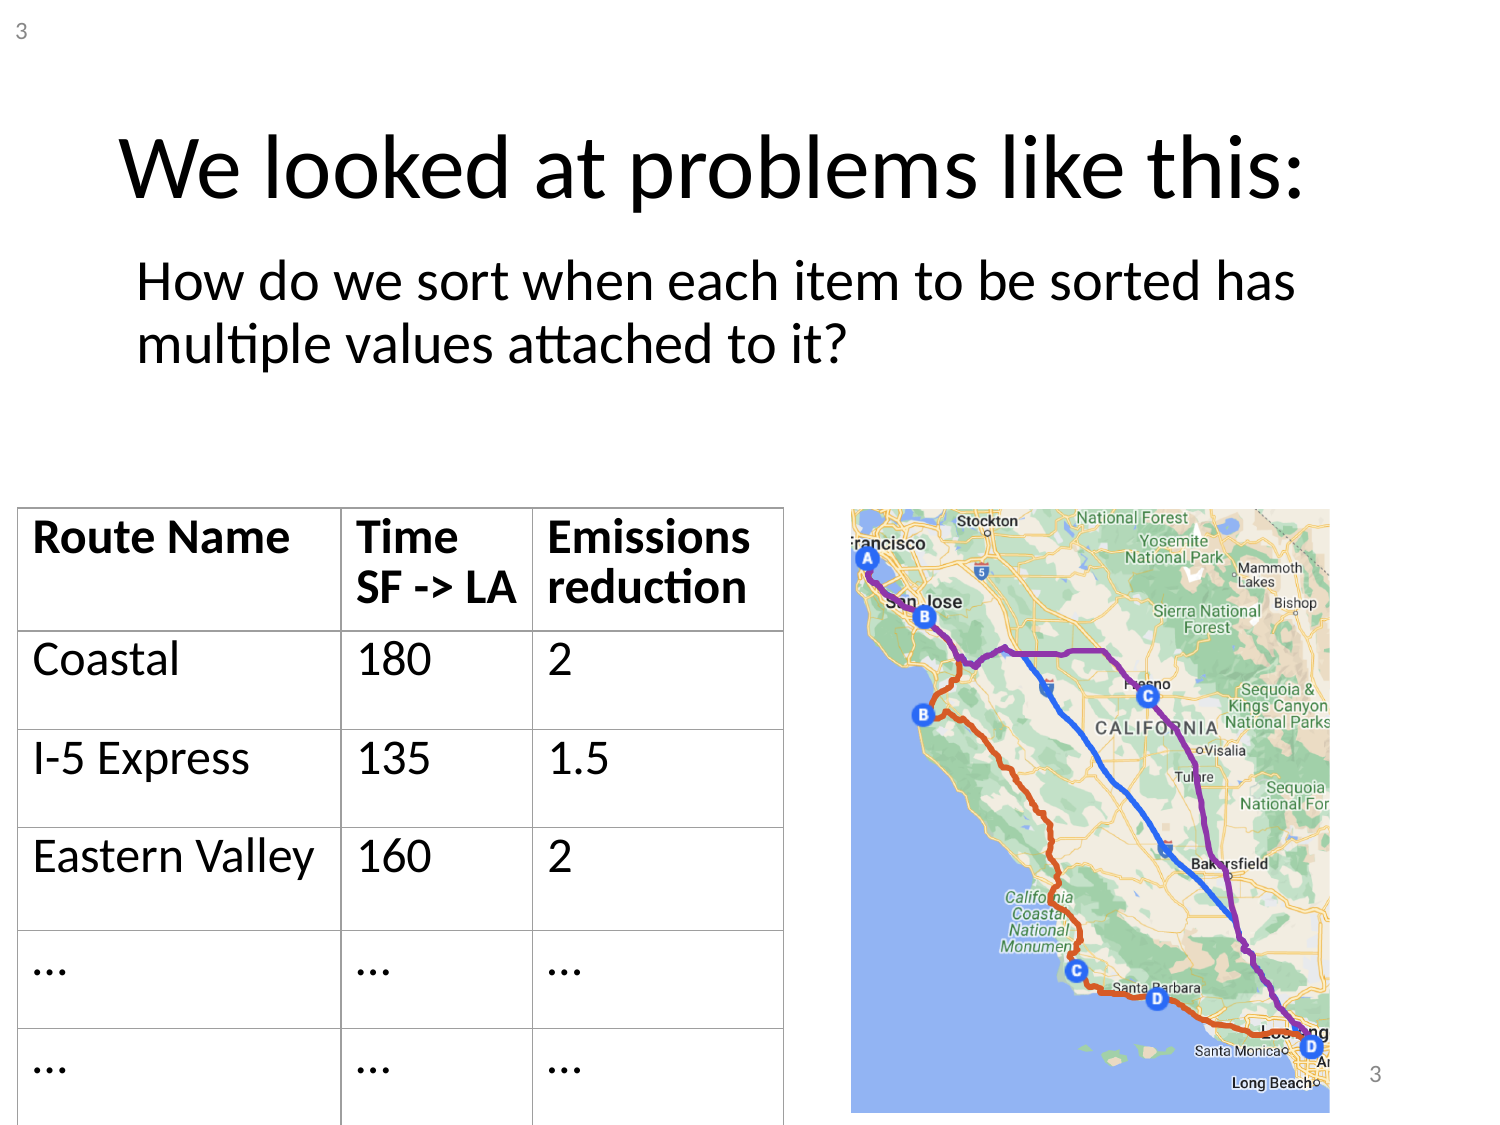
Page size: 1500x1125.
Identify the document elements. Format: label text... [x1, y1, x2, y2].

table_cell I-5 Express [18, 730, 340, 827]
title We looked at problems like this: [103, 59, 1397, 242]
table_header Time SF -> LA [342, 509, 532, 630]
table_cell 2 [533, 632, 783, 729]
list How do we sort when each item to be sorted has multiple values attached to it? [103, 242, 1397, 506]
table_cell … [18, 1029, 340, 1125]
table_cell … [533, 1029, 783, 1125]
table_header Route Name [18, 509, 340, 630]
table_cell … [533, 931, 783, 1028]
table_cell Eastern Valley [18, 828, 340, 930]
table_cell 180 [342, 632, 532, 729]
table_cell … [342, 1029, 532, 1125]
table_header Emissions reduction [533, 509, 783, 630]
table_cell Coastal [18, 632, 340, 729]
slide_number 3 [1335, 1042, 1397, 1103]
picture [850, 509, 1331, 1114]
table_cell … [342, 931, 532, 1028]
table_cell 160 [342, 828, 532, 930]
table_cell … [18, 931, 340, 1028]
table_cell 2 [533, 828, 783, 930]
table_cell 135 [342, 730, 532, 827]
table_cell 1.5 [533, 730, 783, 827]
